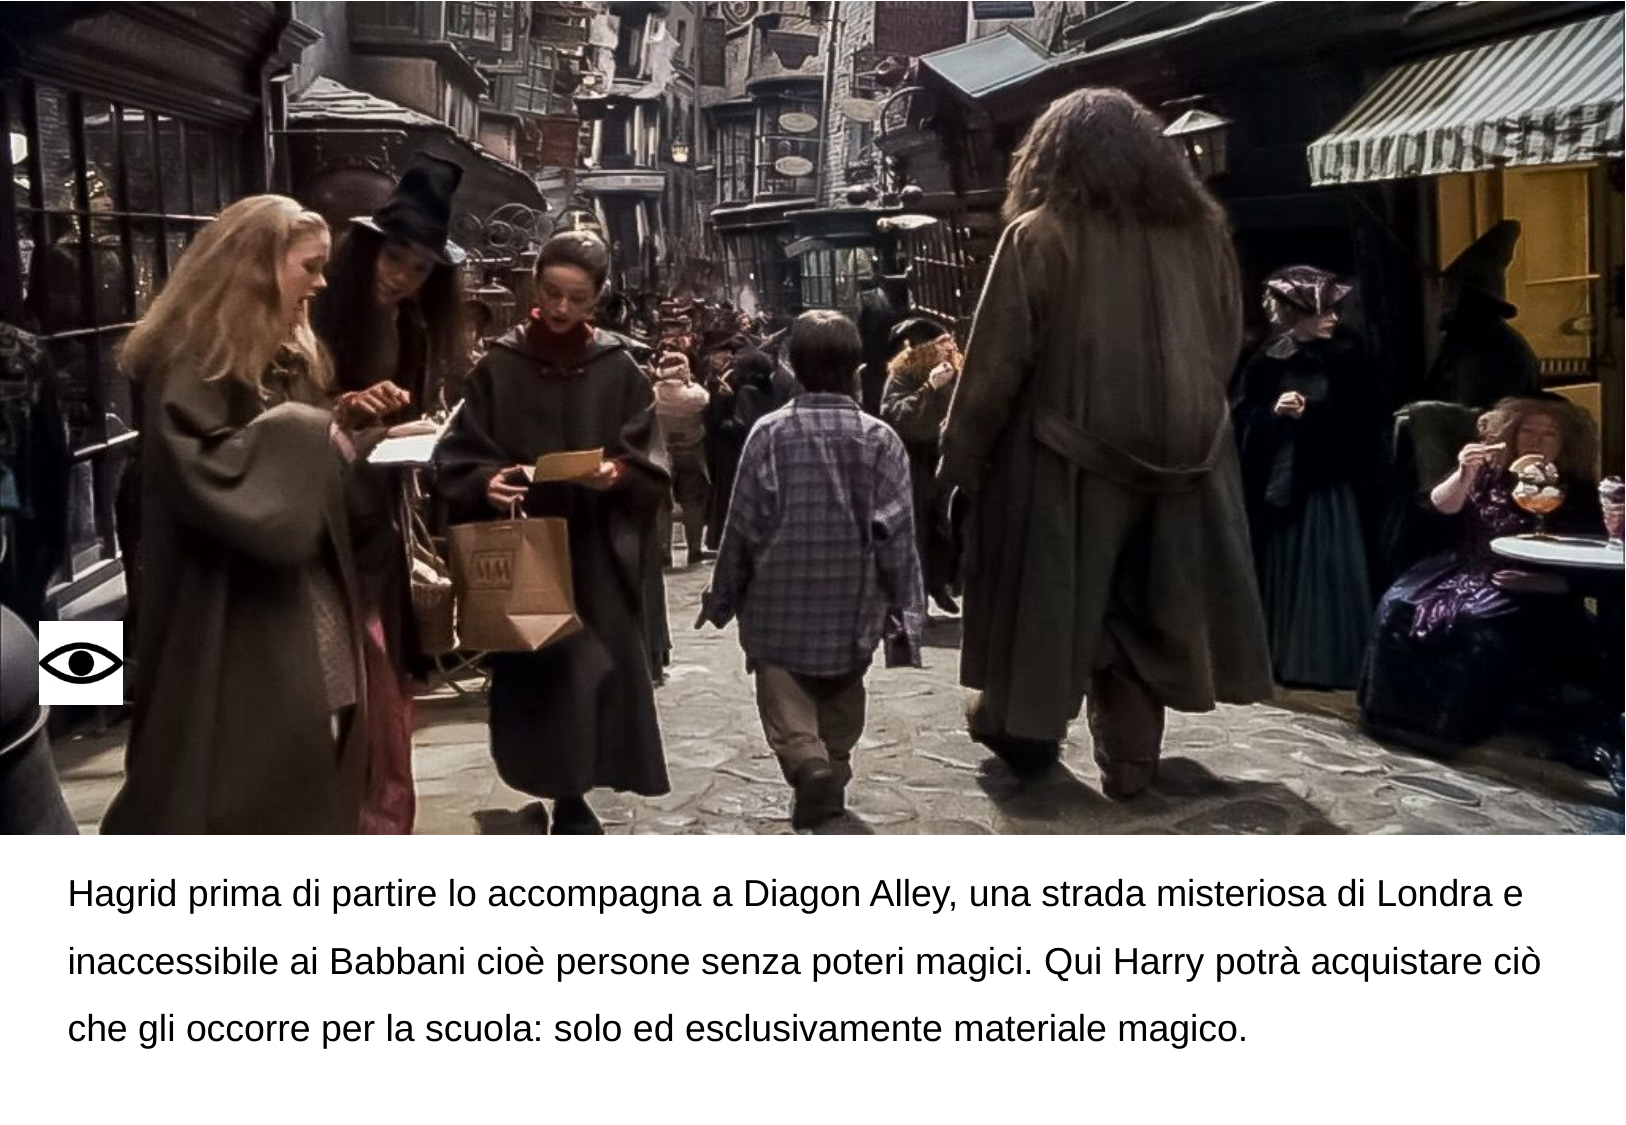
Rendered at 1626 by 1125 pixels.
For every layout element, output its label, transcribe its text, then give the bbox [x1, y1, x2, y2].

text_box Hagrid prima di partire lo accompagna a Diagon Alley, una strada misteriosa di Londra e inaccessibile ai Babbani cioè persone senza poteri magici. Qui Harry potrà acquistare ciò che gli occorre per la scuola: solo ed esclusivamente materiale magico. [52, 845, 1573, 1057]
picture [0, 1, 1625, 836]
